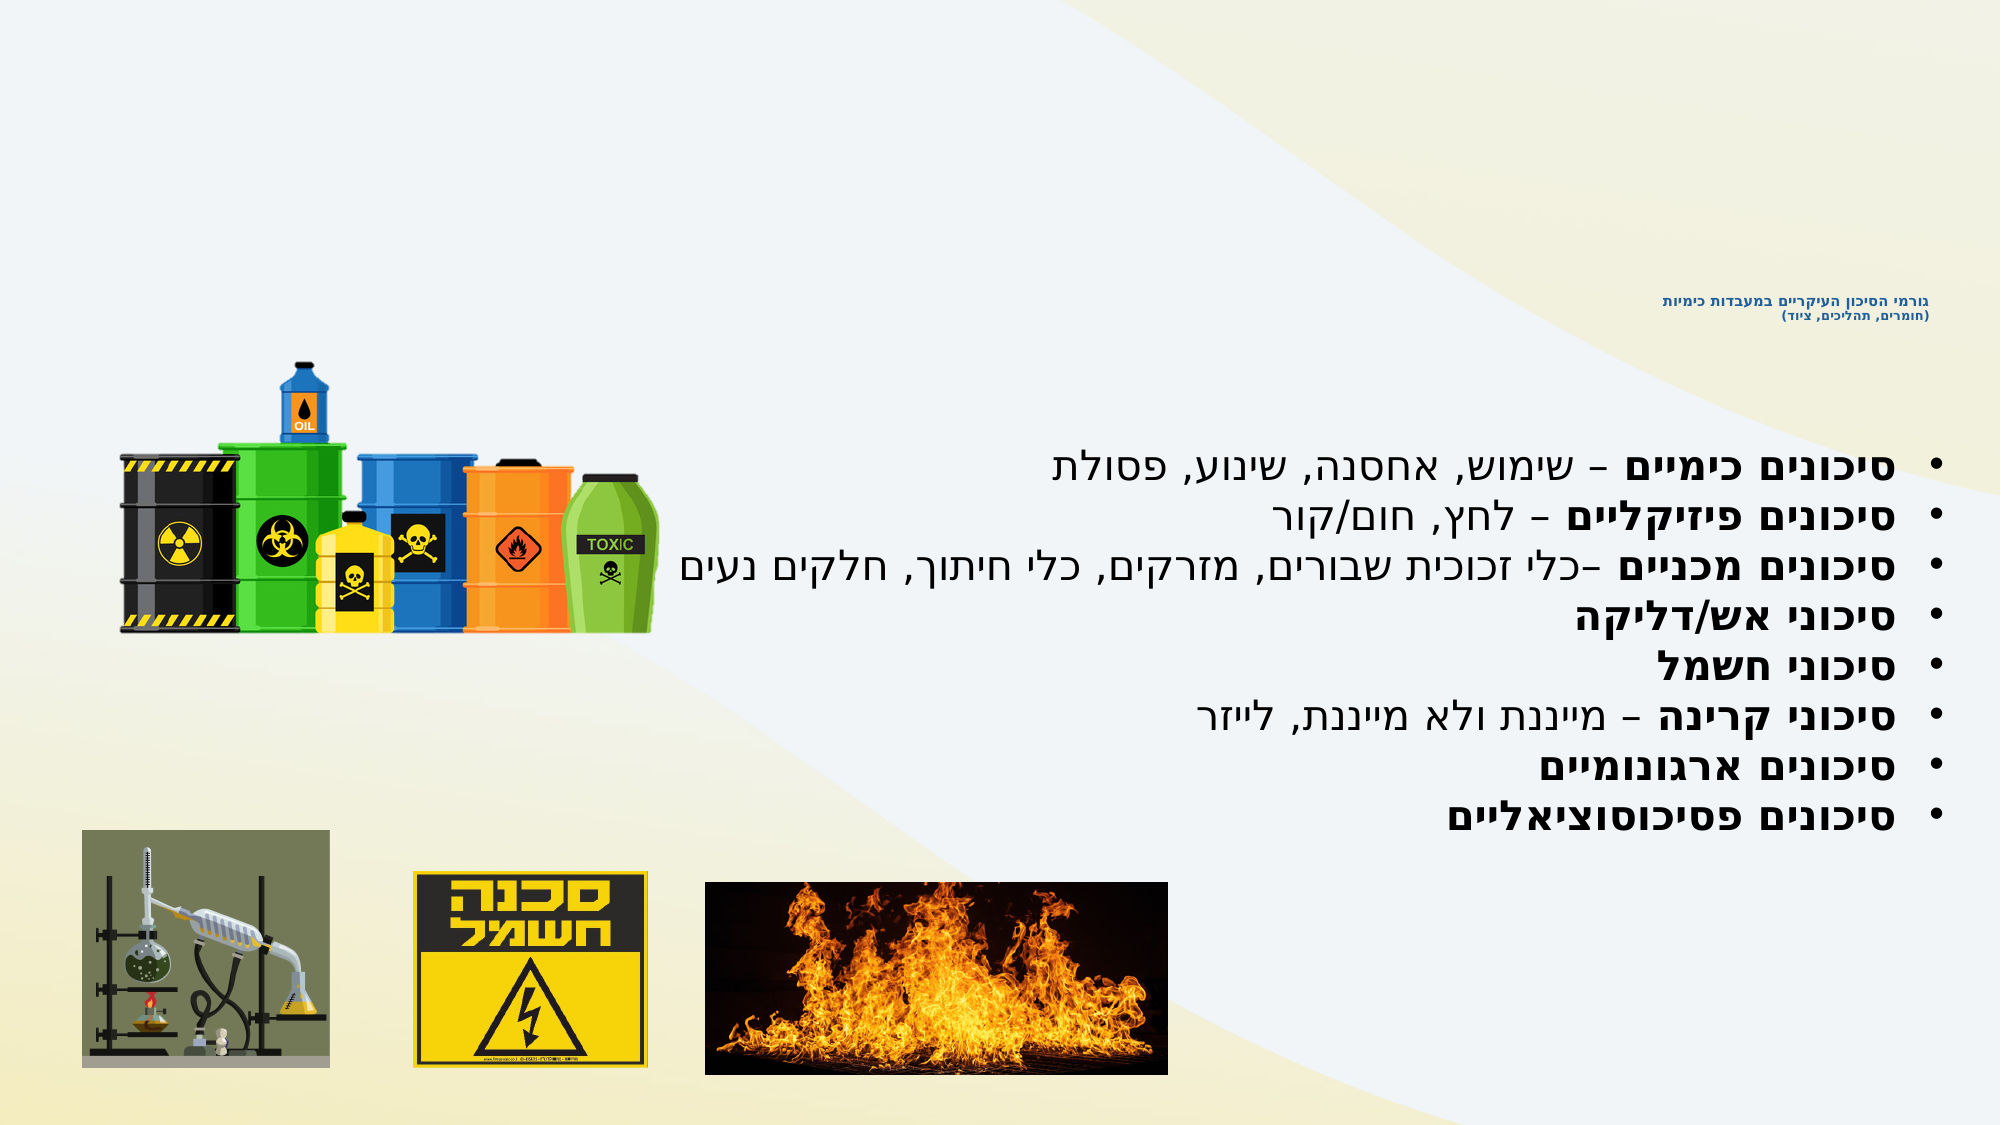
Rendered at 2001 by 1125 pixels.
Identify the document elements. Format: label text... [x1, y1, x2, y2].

text_box סיכונים כימיים – שימוש, אחסנה, שינוע, פסולת סיכונים פיזיקליים – לחץ, חום/קור סיכונים מכניים –כלי זכוכית שבורים, מזרקים, כלי חיתוך, חלקים נעים סיכוני אש/דליקה סיכוני חשמל סיכוני קרינה – מייננת ולא מייננת, לייזר סיכונים ארגונומיים סיכונים פסיכוסוציאליים [329, 431, 1959, 846]
picture [0, 0, 2000, 1125]
title גורמי הסיכון העיקריים במעבדות כימיות (חומרים, תהליכים, ציוד) [849, 285, 1945, 349]
